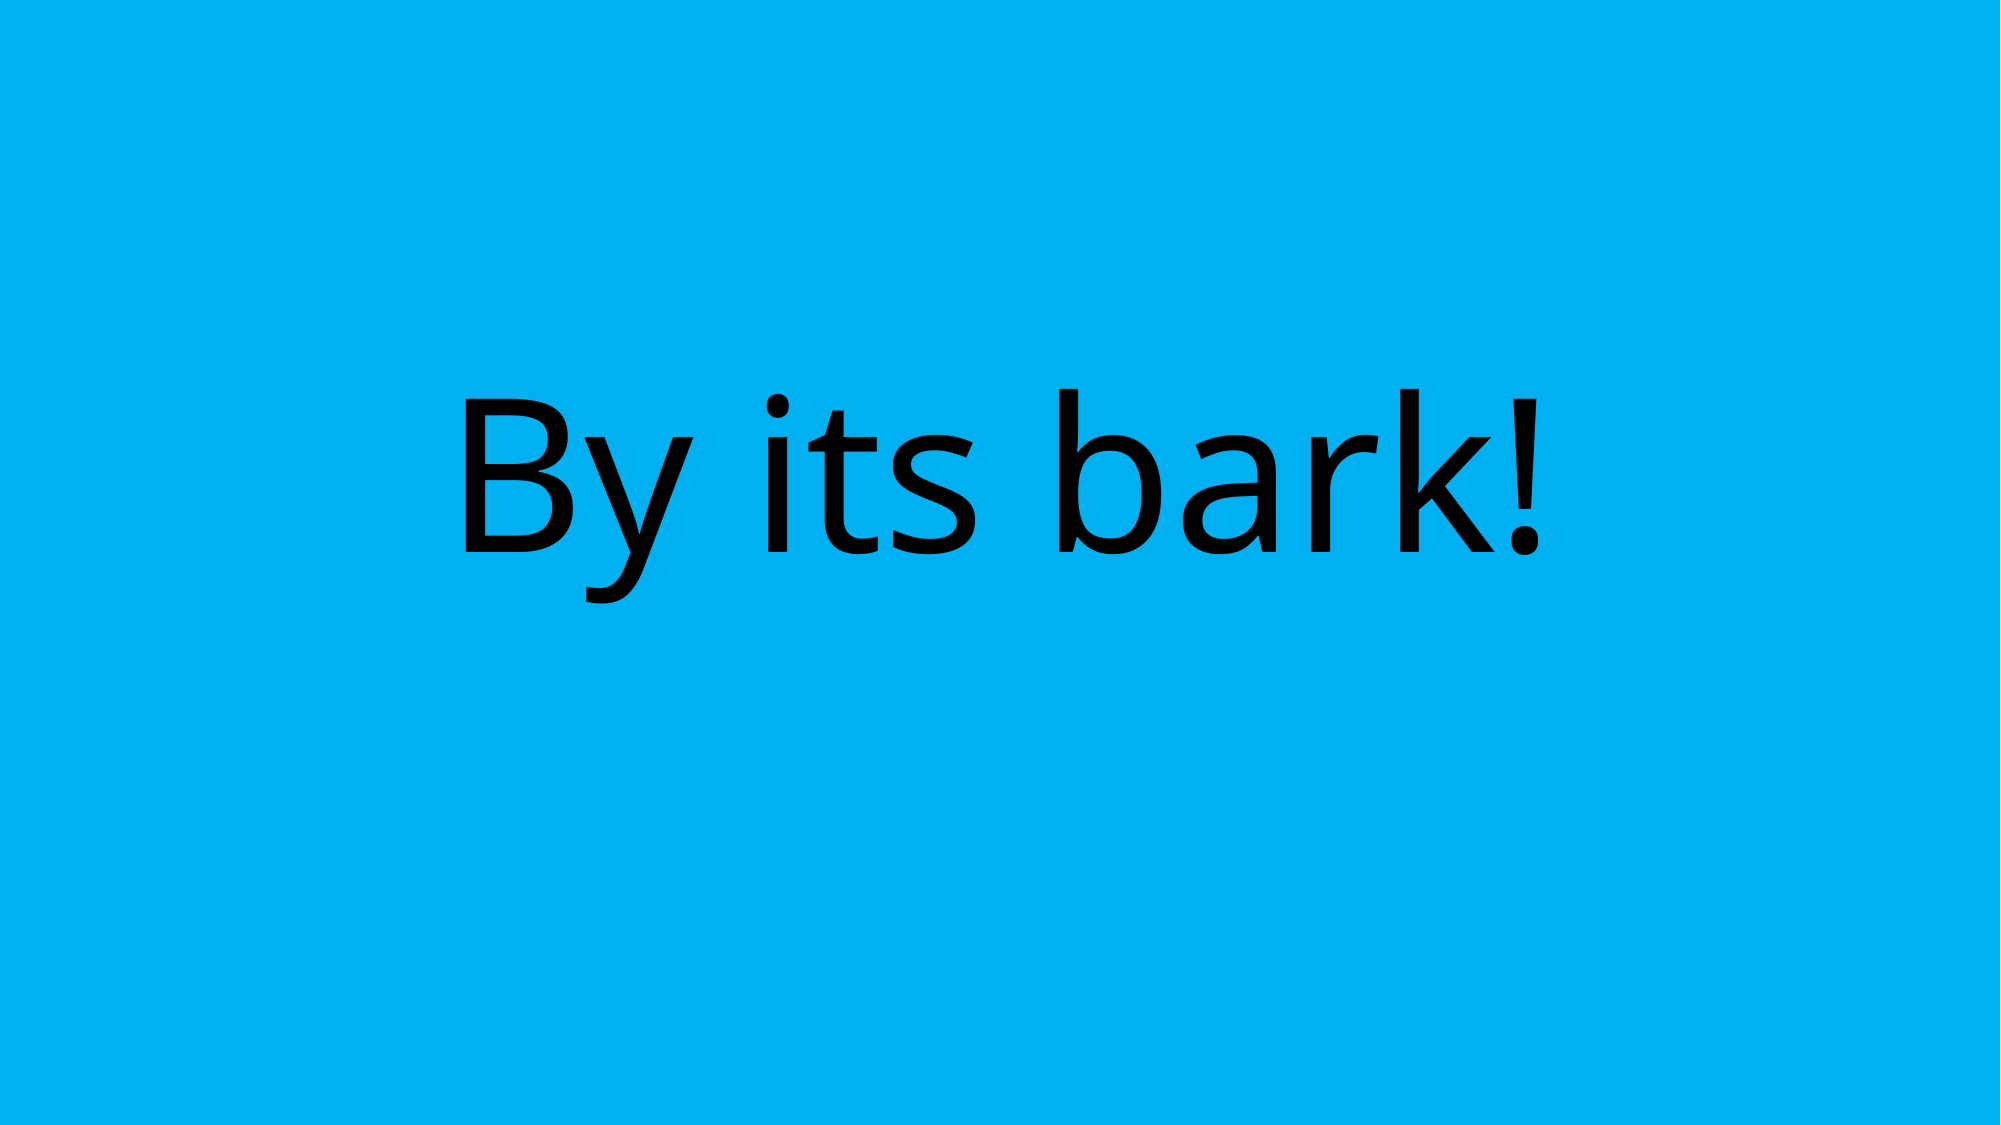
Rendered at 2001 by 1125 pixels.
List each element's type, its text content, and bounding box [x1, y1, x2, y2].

title By its bark! [249, 214, 1750, 607]
